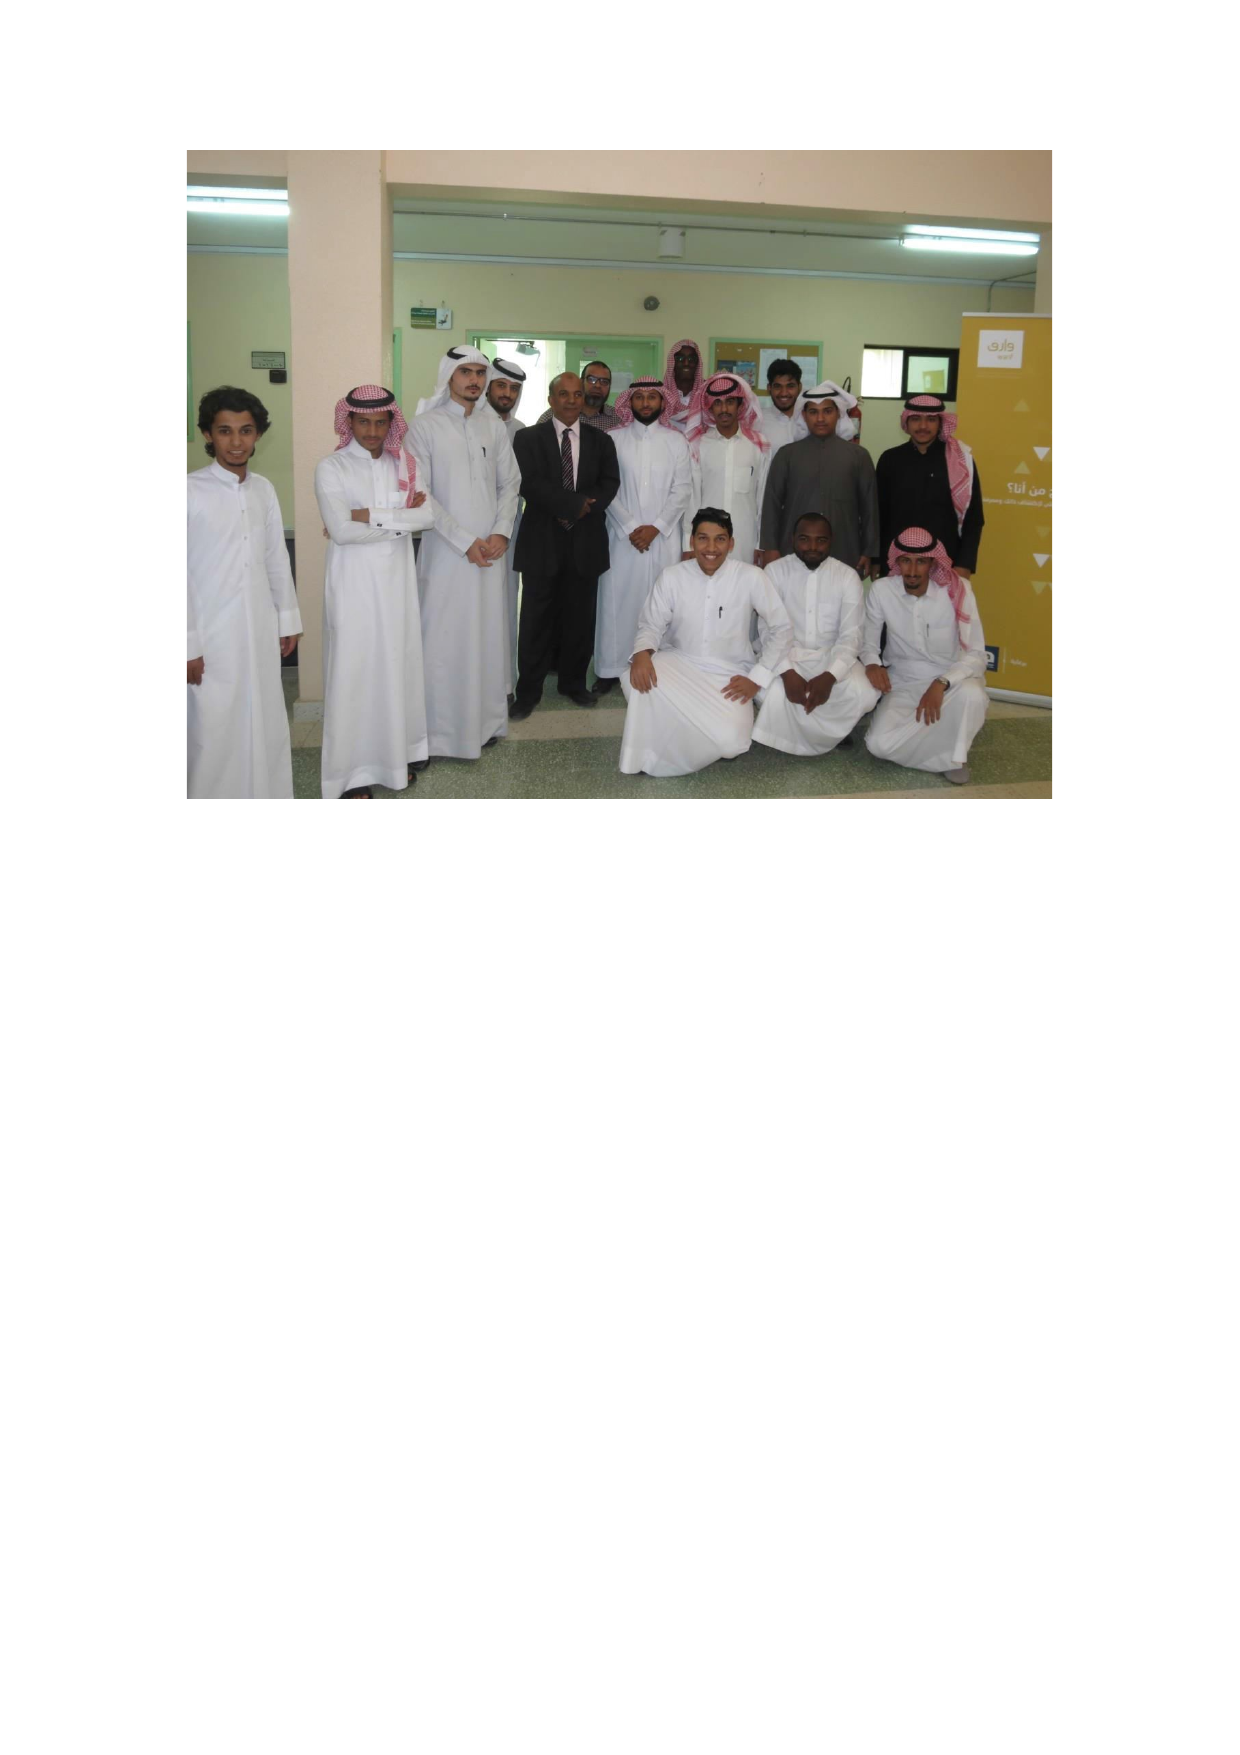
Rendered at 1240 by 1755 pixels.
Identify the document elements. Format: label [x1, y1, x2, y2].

text_box [186, 150, 1053, 799]
